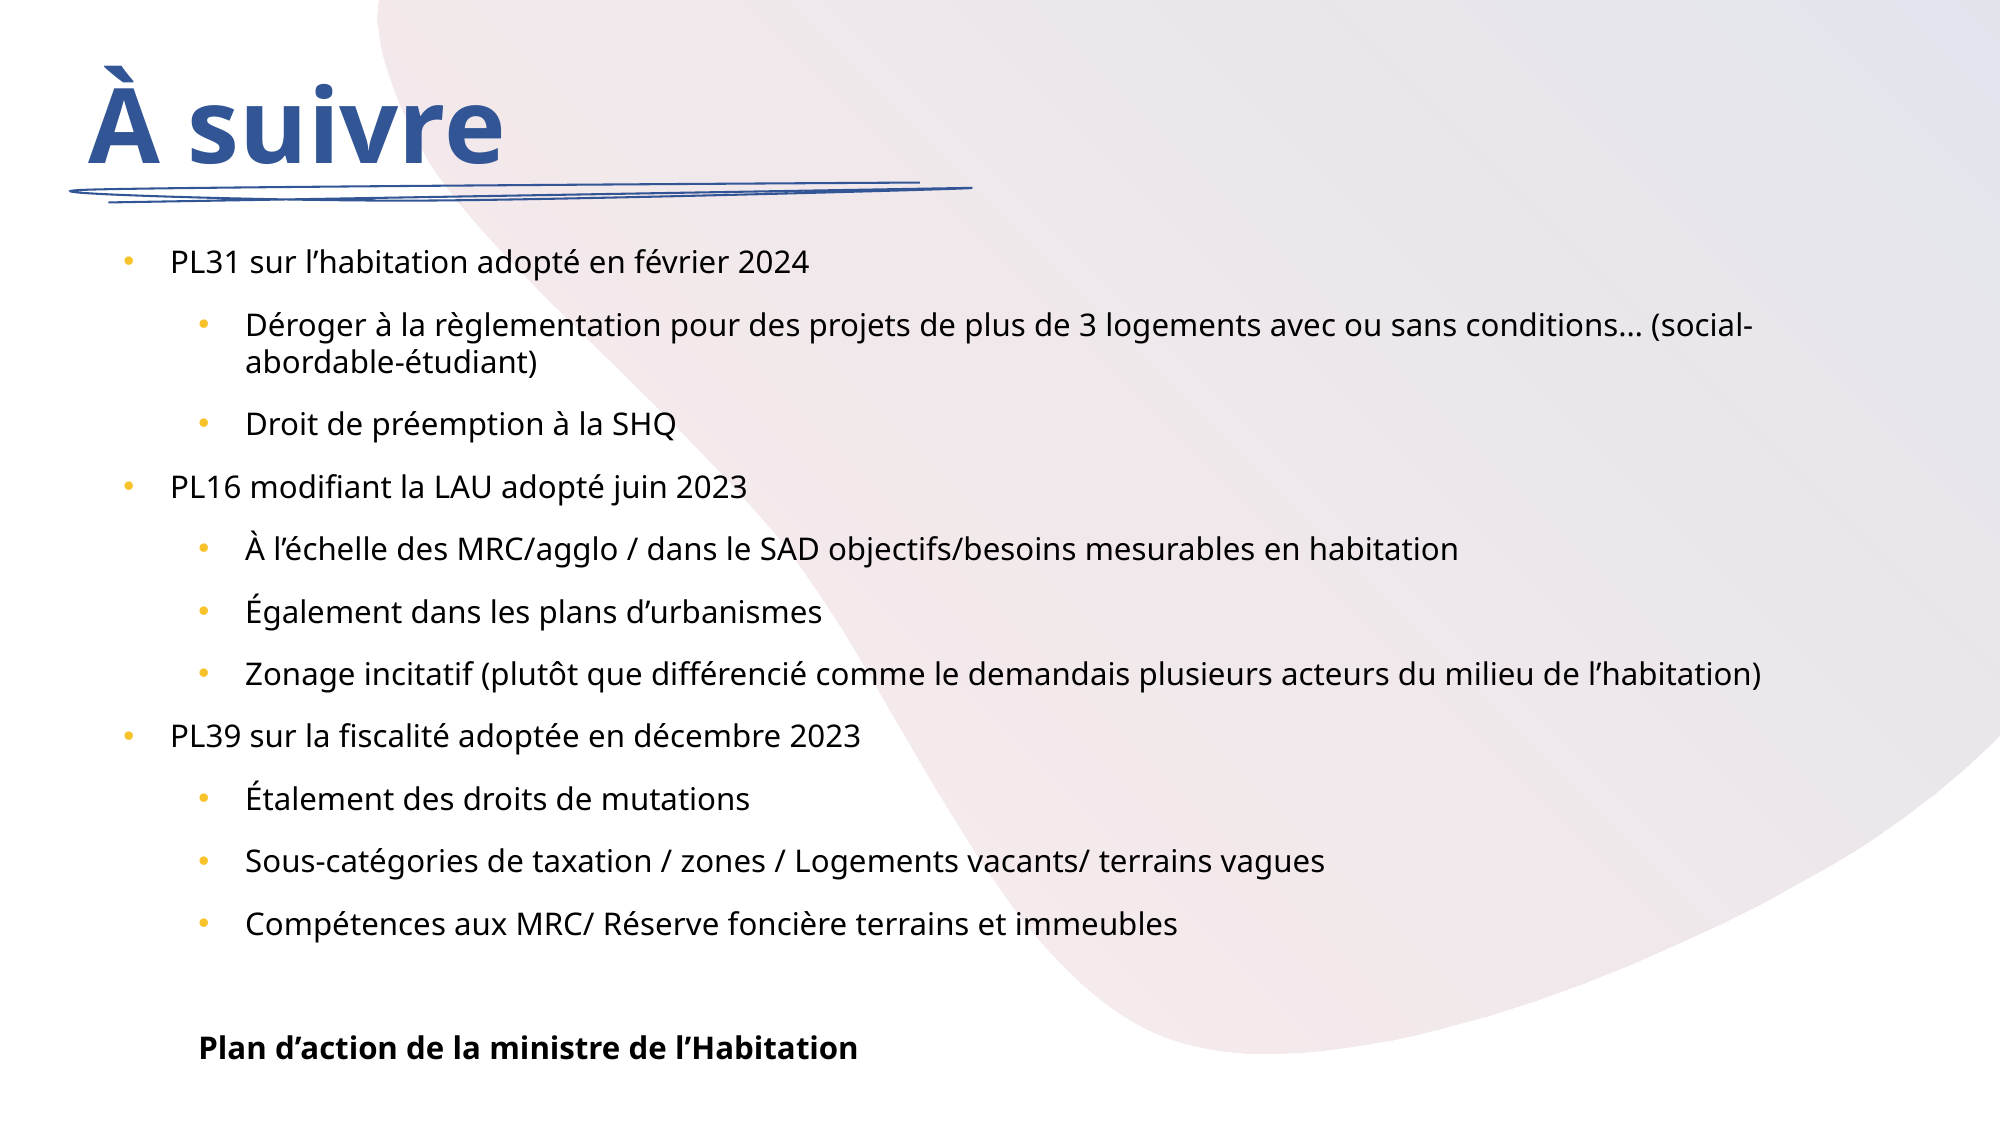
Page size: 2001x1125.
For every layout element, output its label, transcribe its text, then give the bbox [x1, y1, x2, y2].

text_box PL31 sur l’habitation adopté en février 2024 Déroger à la règlementation pour des projets de plus de 3 logements avec ou sans conditions… (social-abordable-étudiant) Droit de préemption à la SHQ PL16 modifiant la LAU adopté juin 2023 À l’échelle des MRC/agglo / dans le SAD objectifs/besoins mesurables en habitation Également dans les plans d’urbanismes Zonage incitatif (plutôt que différencié comme le demandais plusieurs acteurs du milieu de l’habitation) PL39 sur la fiscalité adoptée en décembre 2023 Étalement des droits de mutations Sous-catégories de taxation / zones / Logements vacants/ terrains vagues Compétences aux MRC/ Réserve foncière terrains et immeubles Plan d’action de la ministre de l’Habitation [108, 234, 1892, 1074]
text_box [376, 0, 2000, 828]
text_box À suivre [74, 52, 1163, 192]
text_box [68, 181, 973, 204]
